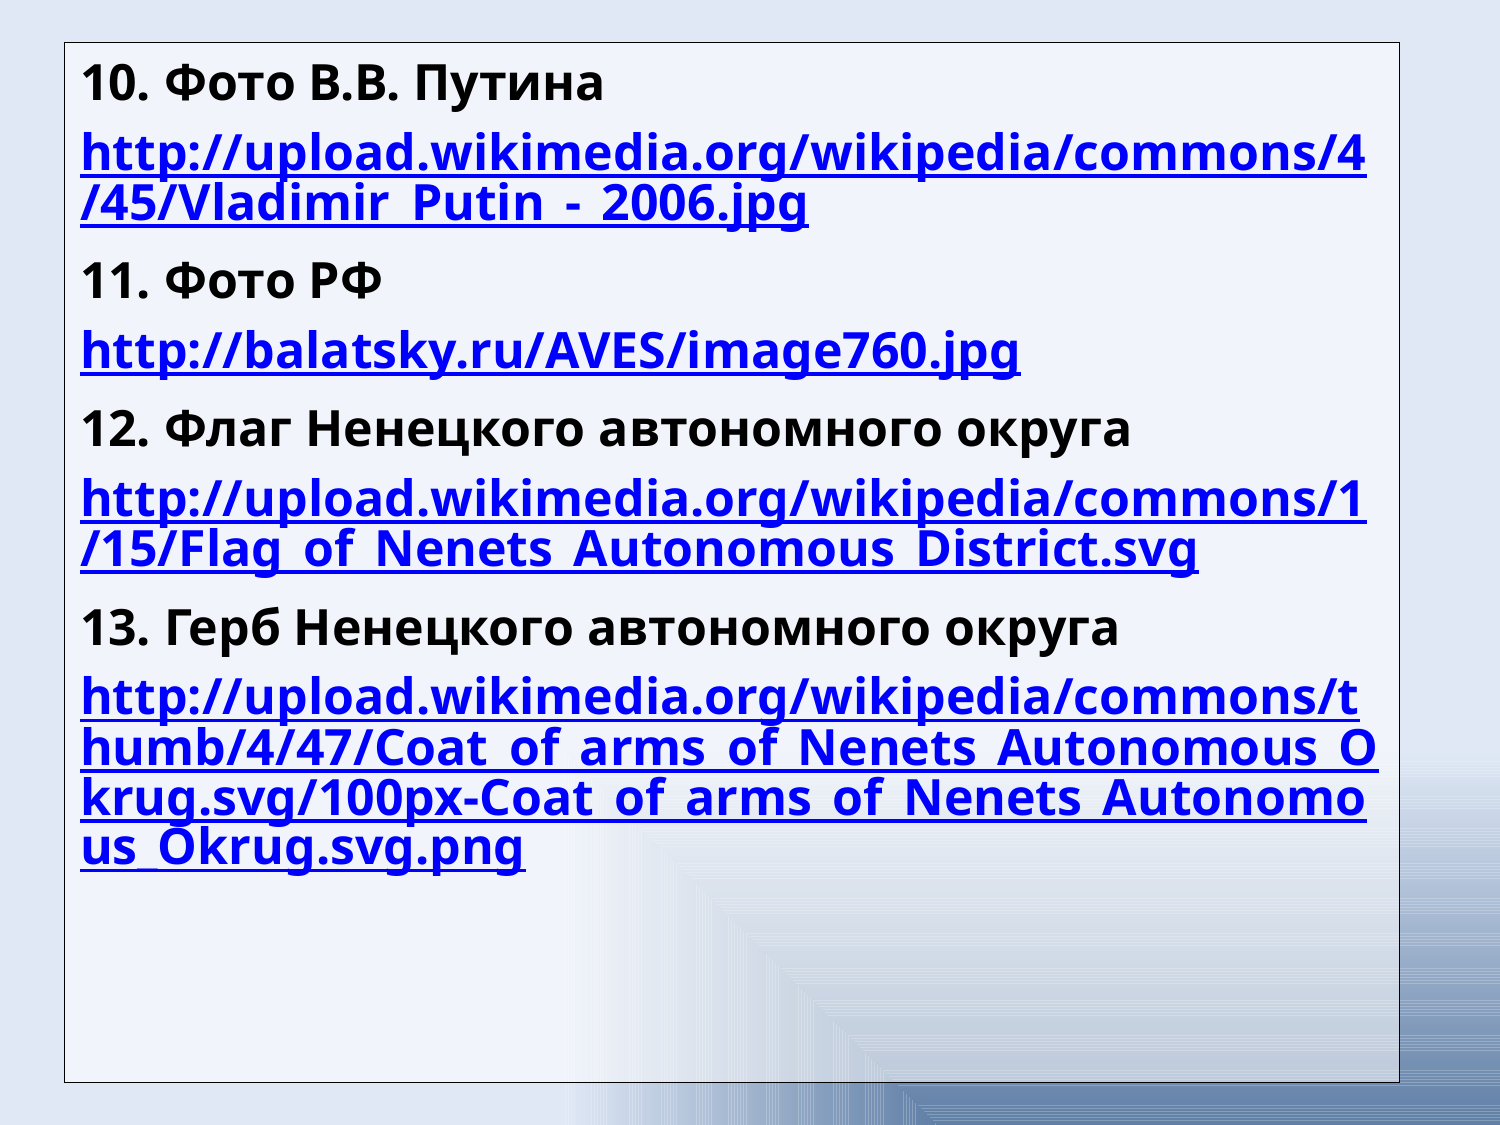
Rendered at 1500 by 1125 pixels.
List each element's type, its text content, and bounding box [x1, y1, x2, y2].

subtitle 10. Фото В.В. Путина http://upload.wikimedia.org/wikipedia/commons/4/45/Vladimir_Putin_-_2006.jpg 11. Фото РФ http://balatsky.ru/AVES/image760.jpg 12. Флаг Ненецкого автономного округа http://upload.wikimedia.org/wikipedia/commons/1/15/Flag_of_Nenets_Autonomous_District.svg 13. Герб Ненецкого автономного округа http://upload.wikimedia.org/wikipedia/commons/thumb/4/47/Coat_of_arms_of_Nenets_Autonomous_Okrug.svg/100px-Coat_of_arms_of_Nenets_Autonomous_Okrug.svg.png [64, 42, 1400, 1083]
